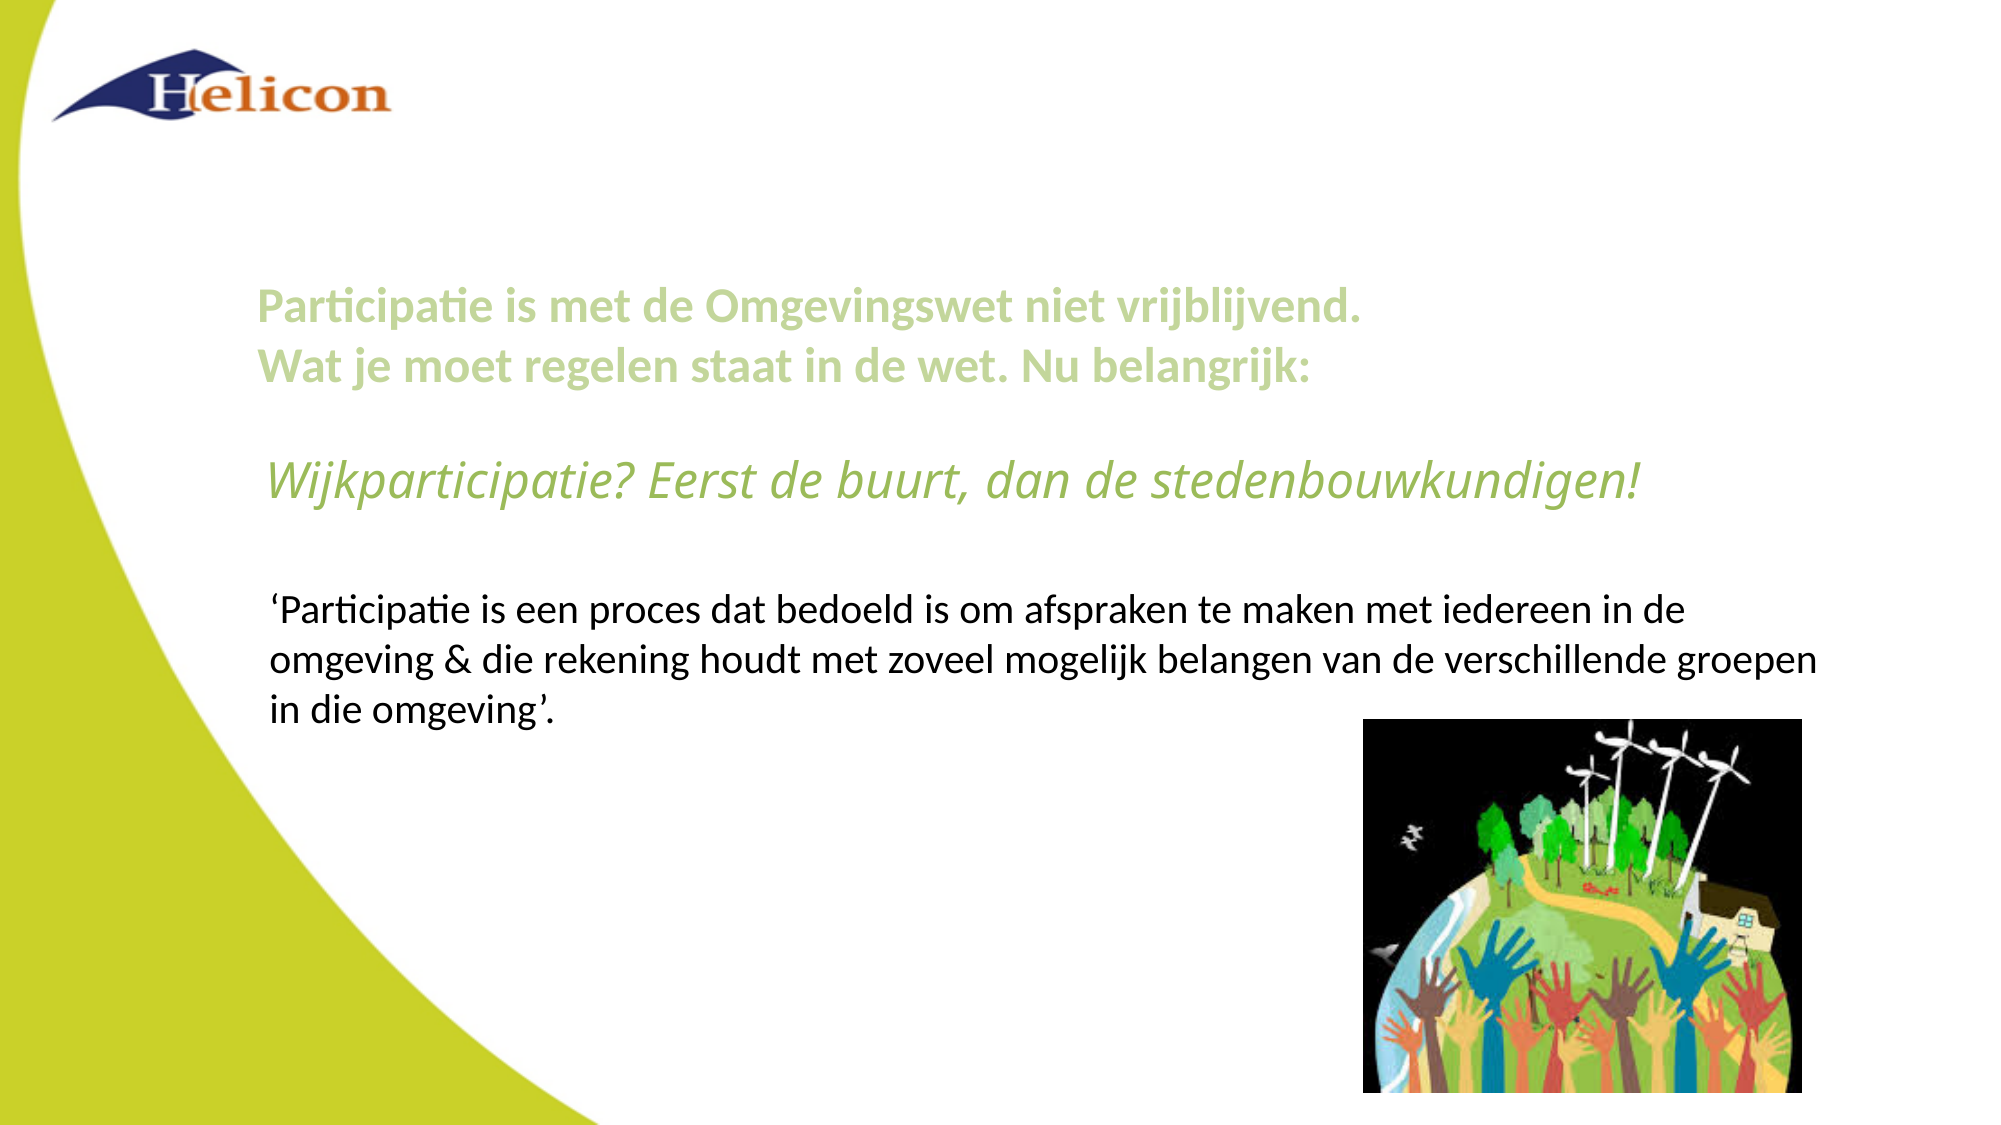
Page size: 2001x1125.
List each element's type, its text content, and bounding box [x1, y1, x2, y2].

text_box Participatie is met de Omgevingswet niet vrijblijvend. Wat je moet regelen staat in de wet. Nu belangrijk: [242, 264, 1937, 400]
text_box ‘Participatie is een proces dat bedoeld is om afspraken te maken met iedereen in de omgeving & die rekening houdt met zoveel mogelijk belangen van de verschillende groepen in die omgeving’. [254, 574, 1859, 740]
text_box Wijkparticipatie? Eerst de buurt, dan de stedenbouwkundigen! [250, 441, 1657, 516]
picture [0, 0, 2000, 1125]
